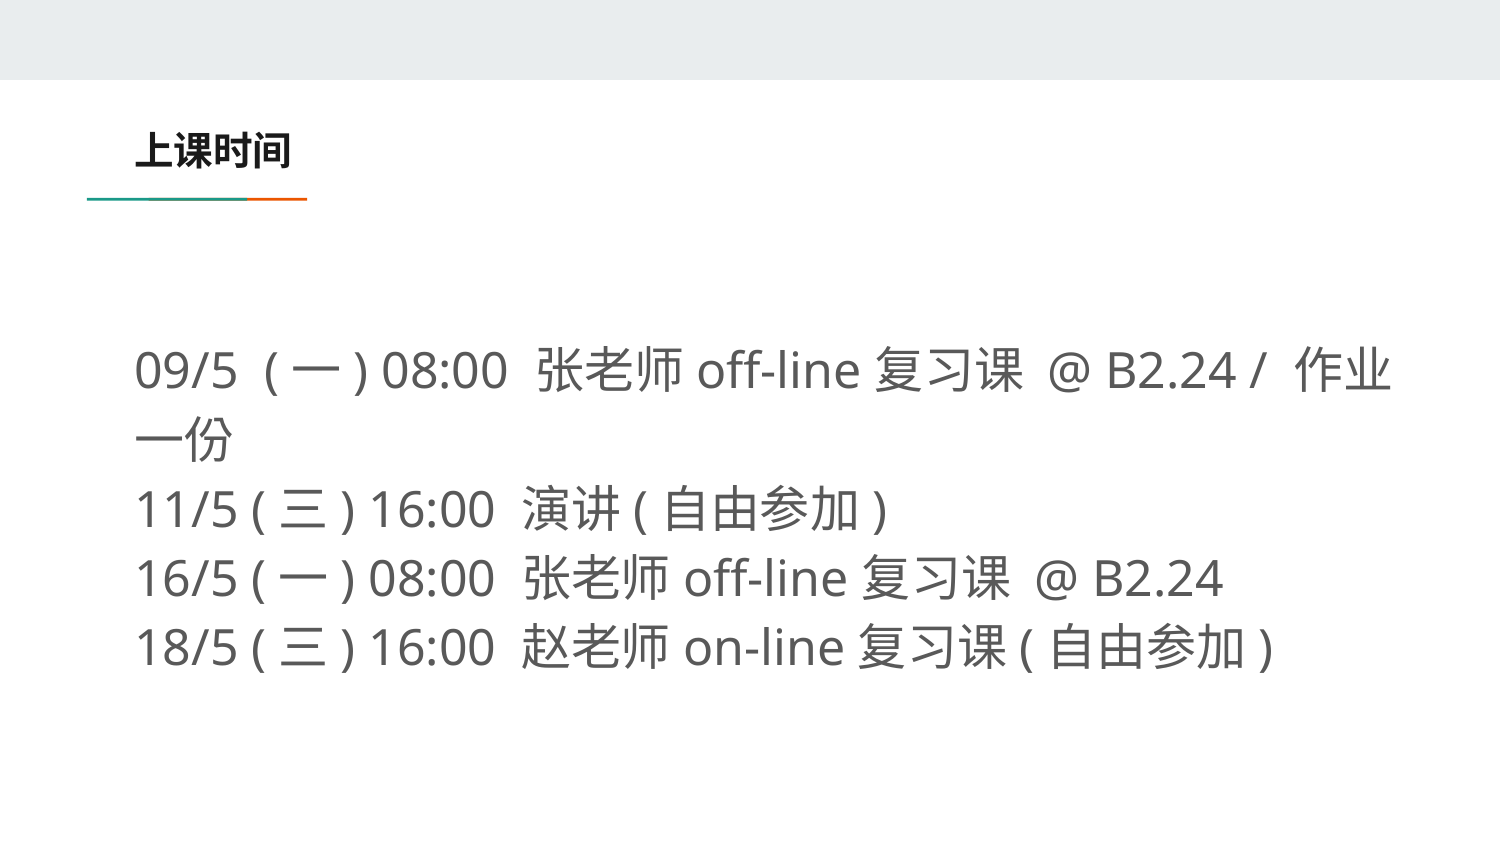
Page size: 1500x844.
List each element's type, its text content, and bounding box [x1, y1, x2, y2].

list 09/5 (一) 08:00 张老师off-line复习课 @ B2.24 / 作业一份 11/5 (三) 16:00 演讲(自由参加) 16/5 (一) 08:00 张老师off-line复习课 @ B2.24 18/5 (三) 16:00 赵老师on-line复习课(自由参加) [119, 315, 1459, 712]
title 上课时间 [119, 104, 1381, 193]
